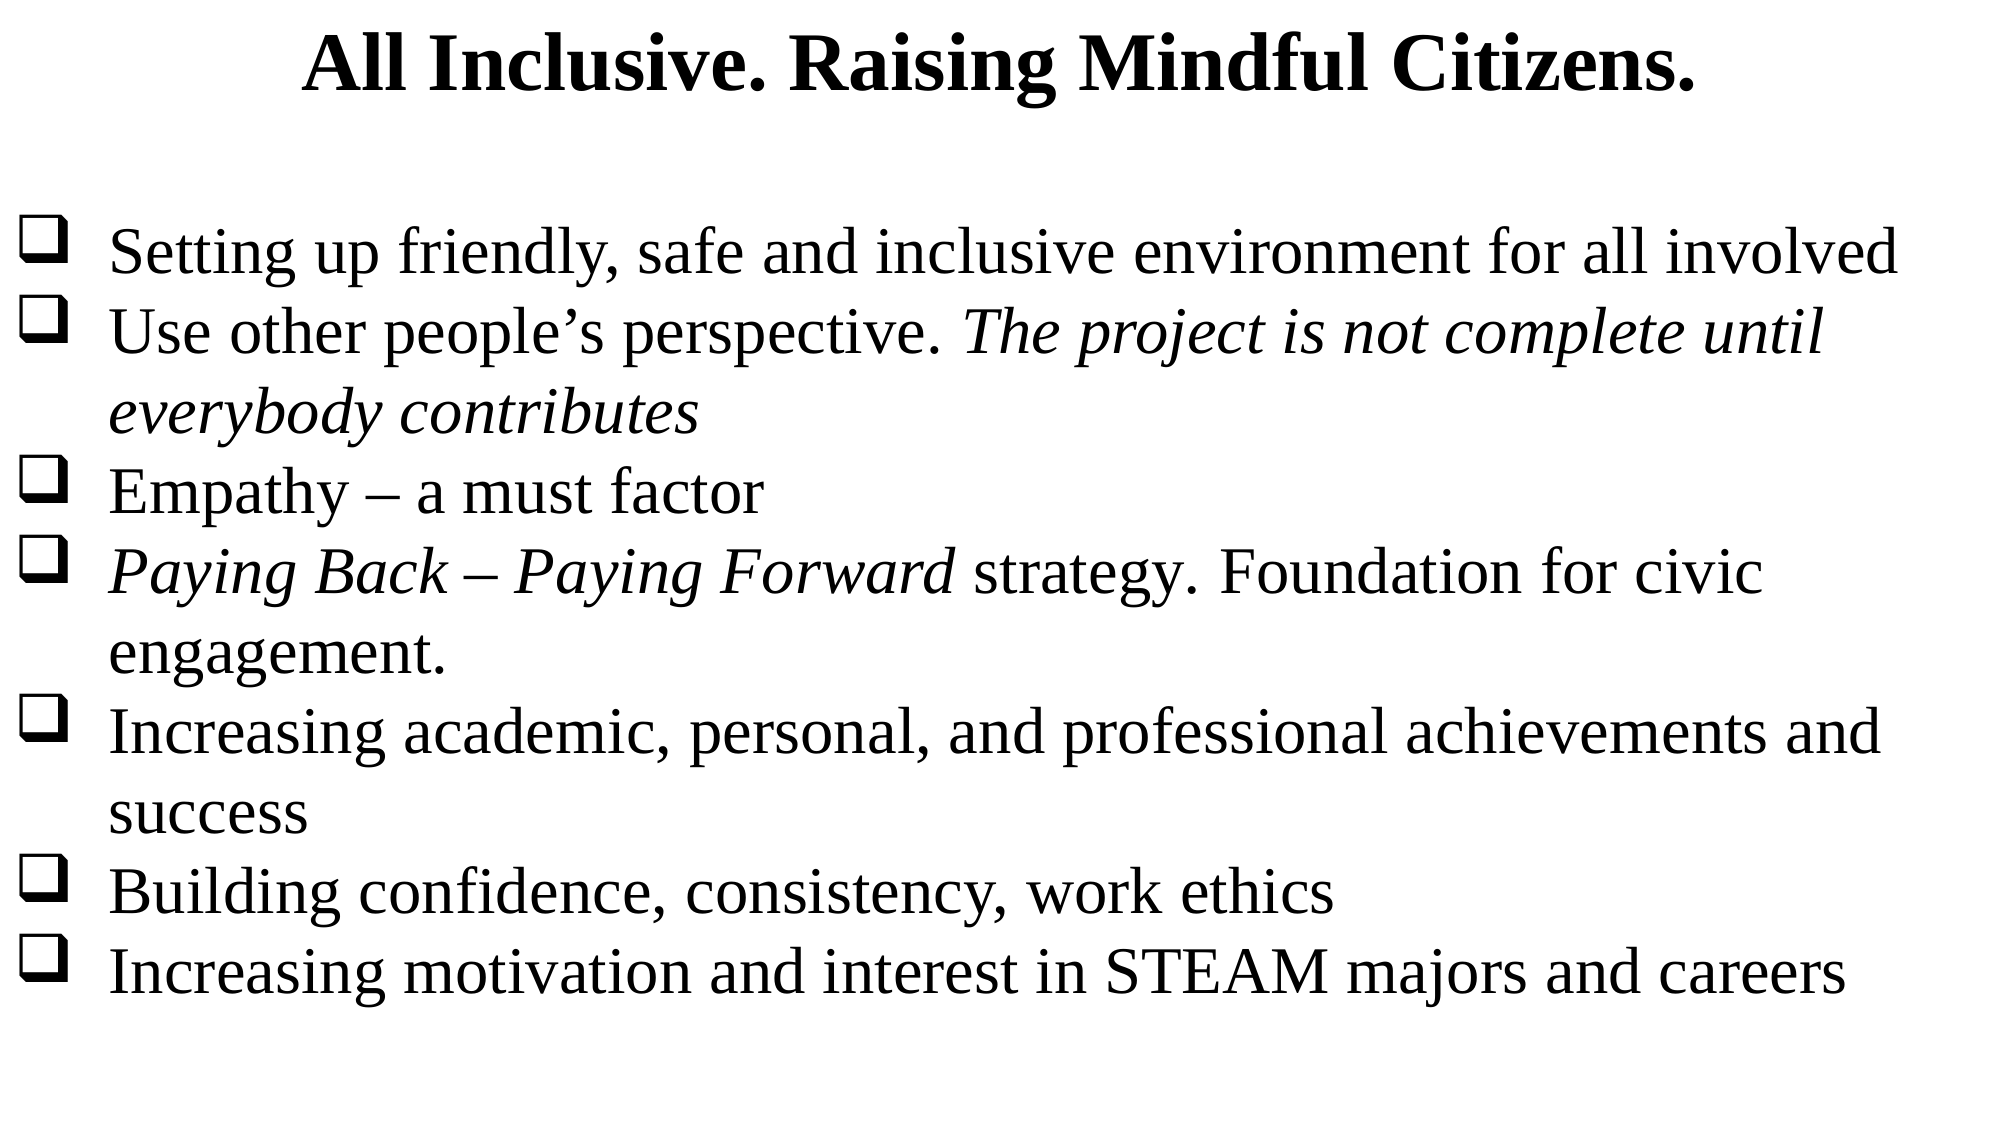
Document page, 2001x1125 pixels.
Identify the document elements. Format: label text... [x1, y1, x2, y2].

text_box All Inclusive. Raising Mindful Citizens. Setting up friendly, safe and inclusive environment for all involved Use other people’s perspective. The project is not complete until everybody contributes Empathy – a must factor Paying Back – Paying Forward strategy. Foundation for civic engagement. Increasing academic, personal, and professional achievements and success Building confidence, consistency, work ethics Increasing motivation and interest in STEAM majors and careers [0, 0, 2000, 1125]
